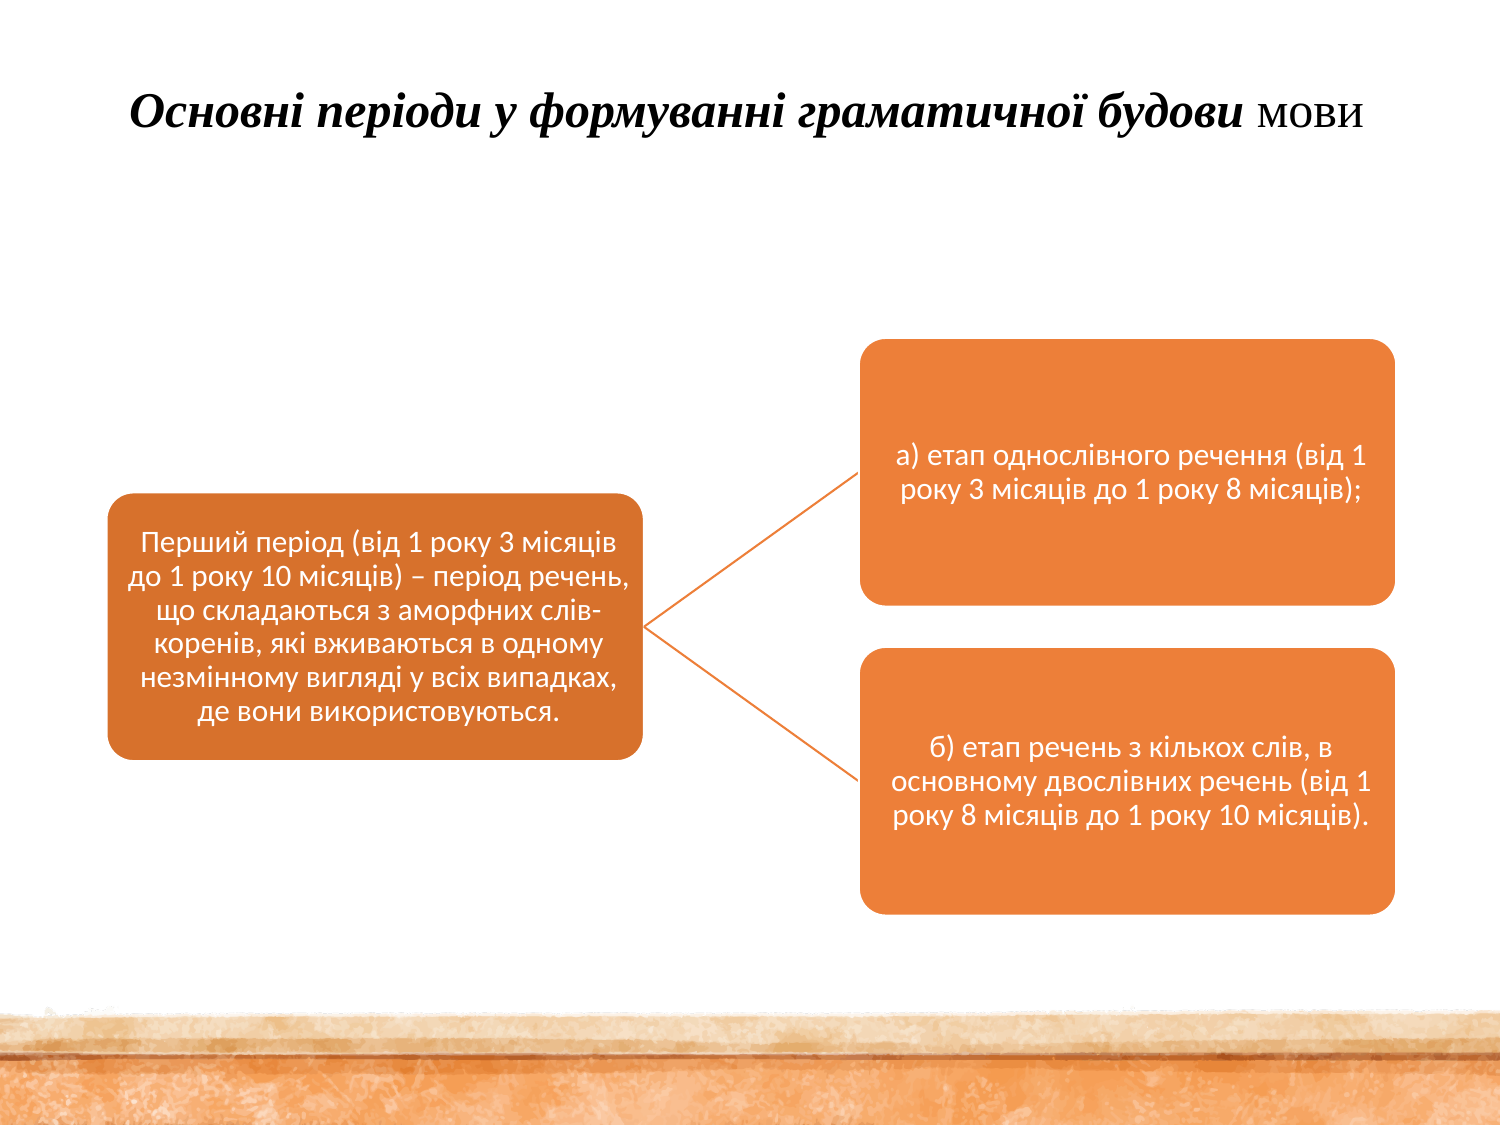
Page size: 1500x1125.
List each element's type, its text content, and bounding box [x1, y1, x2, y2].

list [105, 240, 1397, 1014]
title Основні періоди у формуванні граматичної будови мови [108, 55, 1397, 168]
picture [0, 0, 1500, 1125]
